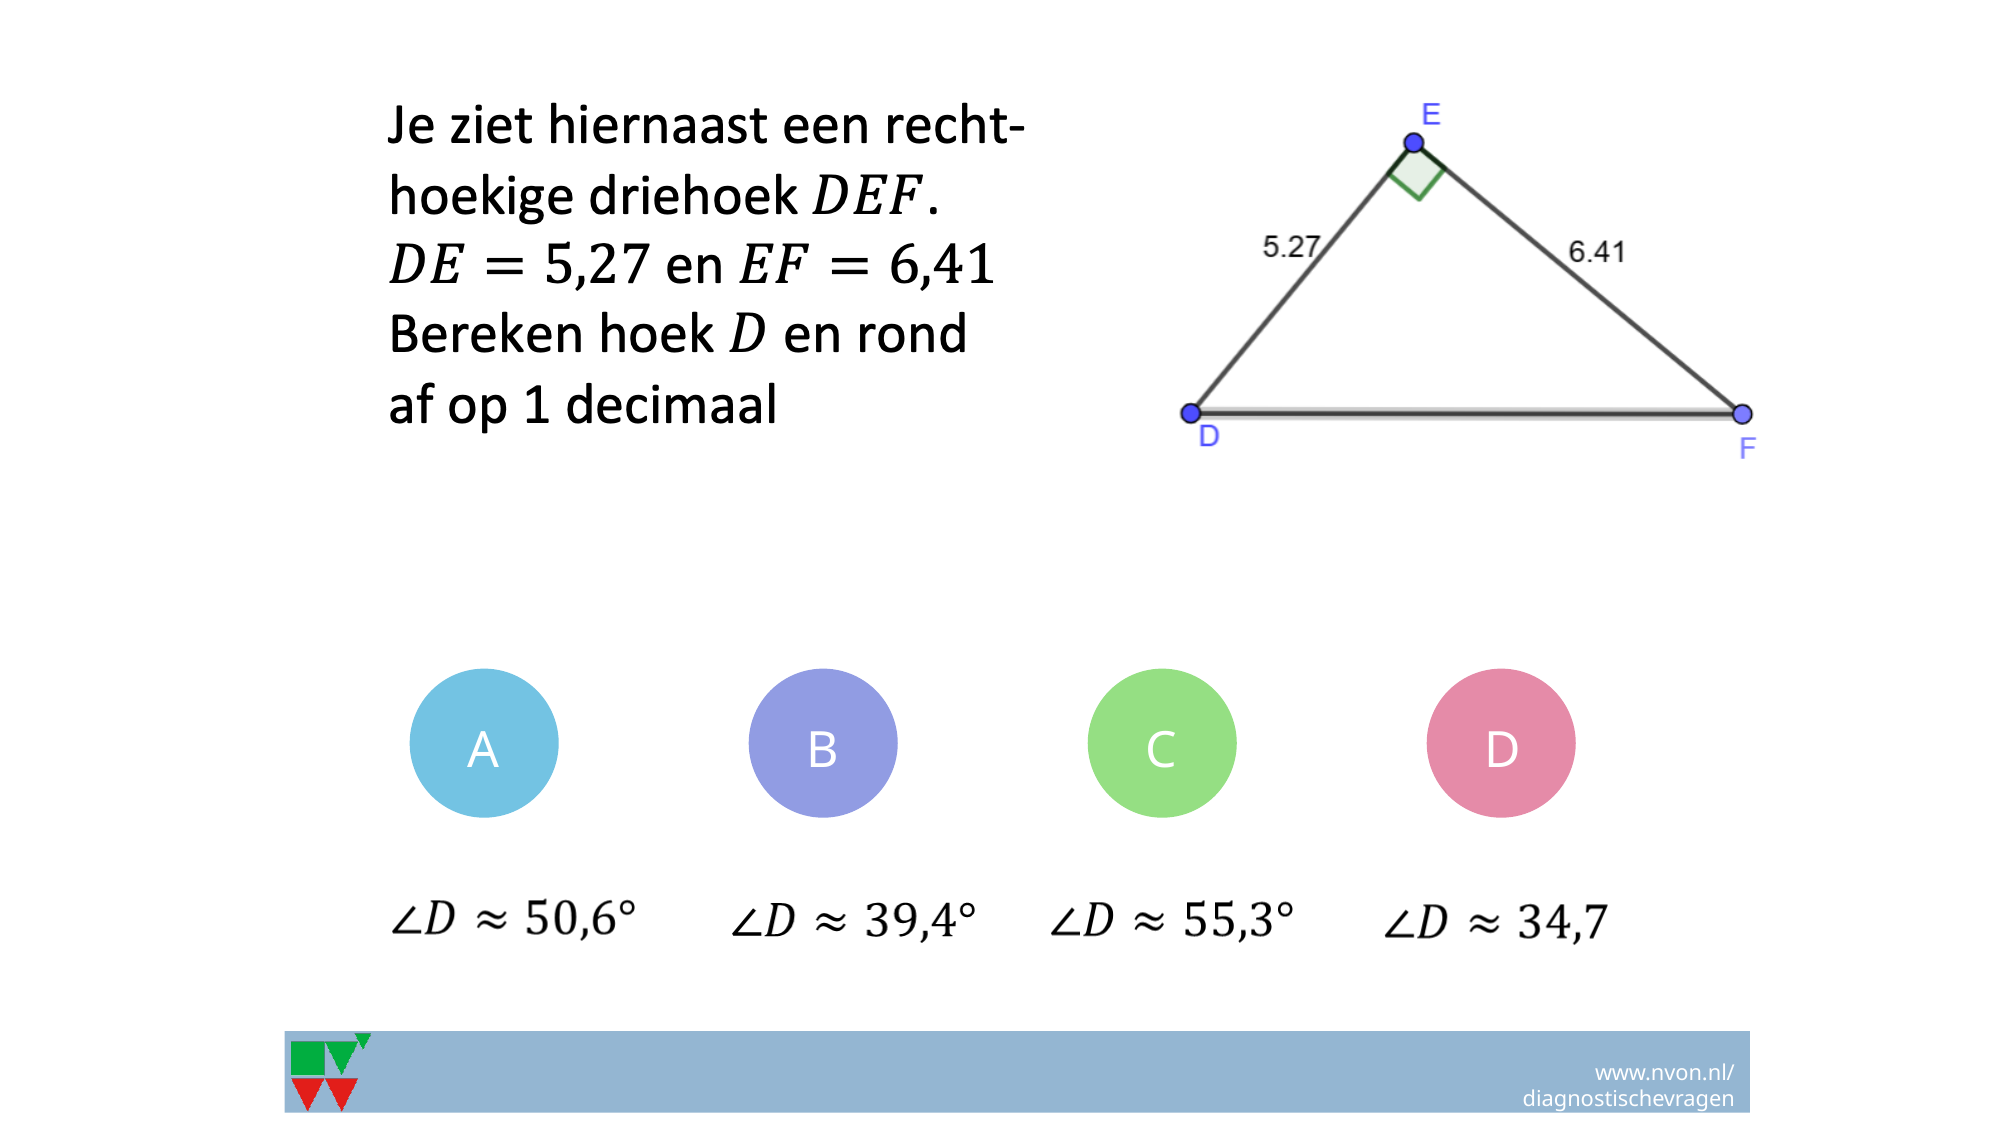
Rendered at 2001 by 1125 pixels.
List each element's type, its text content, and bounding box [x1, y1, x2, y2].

text_box [376, 1031, 1750, 1113]
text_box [409, 668, 559, 818]
text_box [1027, 848, 1326, 988]
text_box [387, 825, 651, 1008]
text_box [1087, 668, 1237, 818]
text_box [373, 80, 1375, 520]
text_box [1362, 829, 1641, 1012]
picture [1137, 77, 1780, 469]
text_box [728, 827, 989, 1009]
text_box www.nvon.nl/diagnostischevragen [1370, 1051, 1750, 1119]
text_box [1426, 668, 1576, 818]
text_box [748, 668, 898, 818]
picture [284, 1026, 373, 1113]
